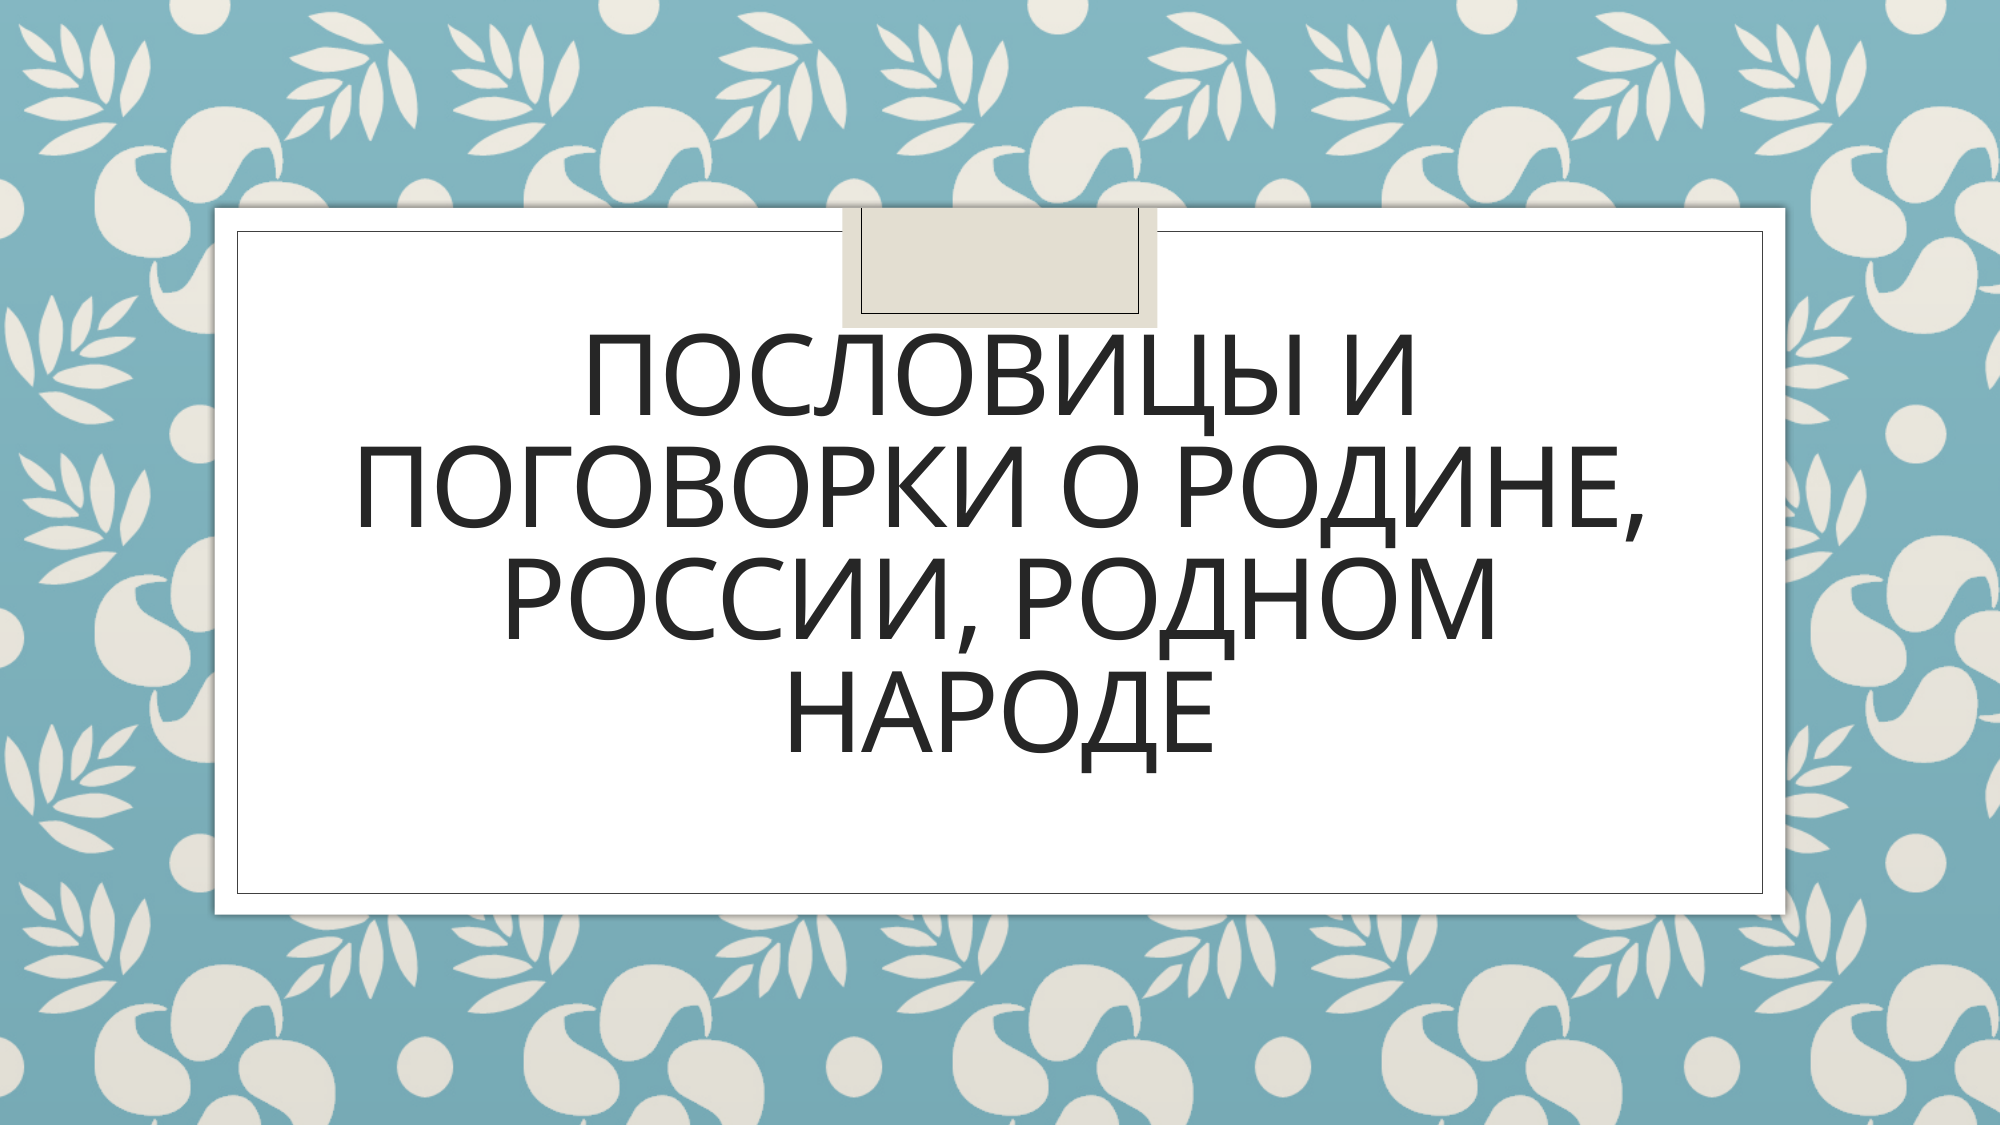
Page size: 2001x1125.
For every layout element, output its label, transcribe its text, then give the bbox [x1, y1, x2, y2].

title Пословицы и поговорки о родине, россии, родном народе [256, 222, 1744, 879]
